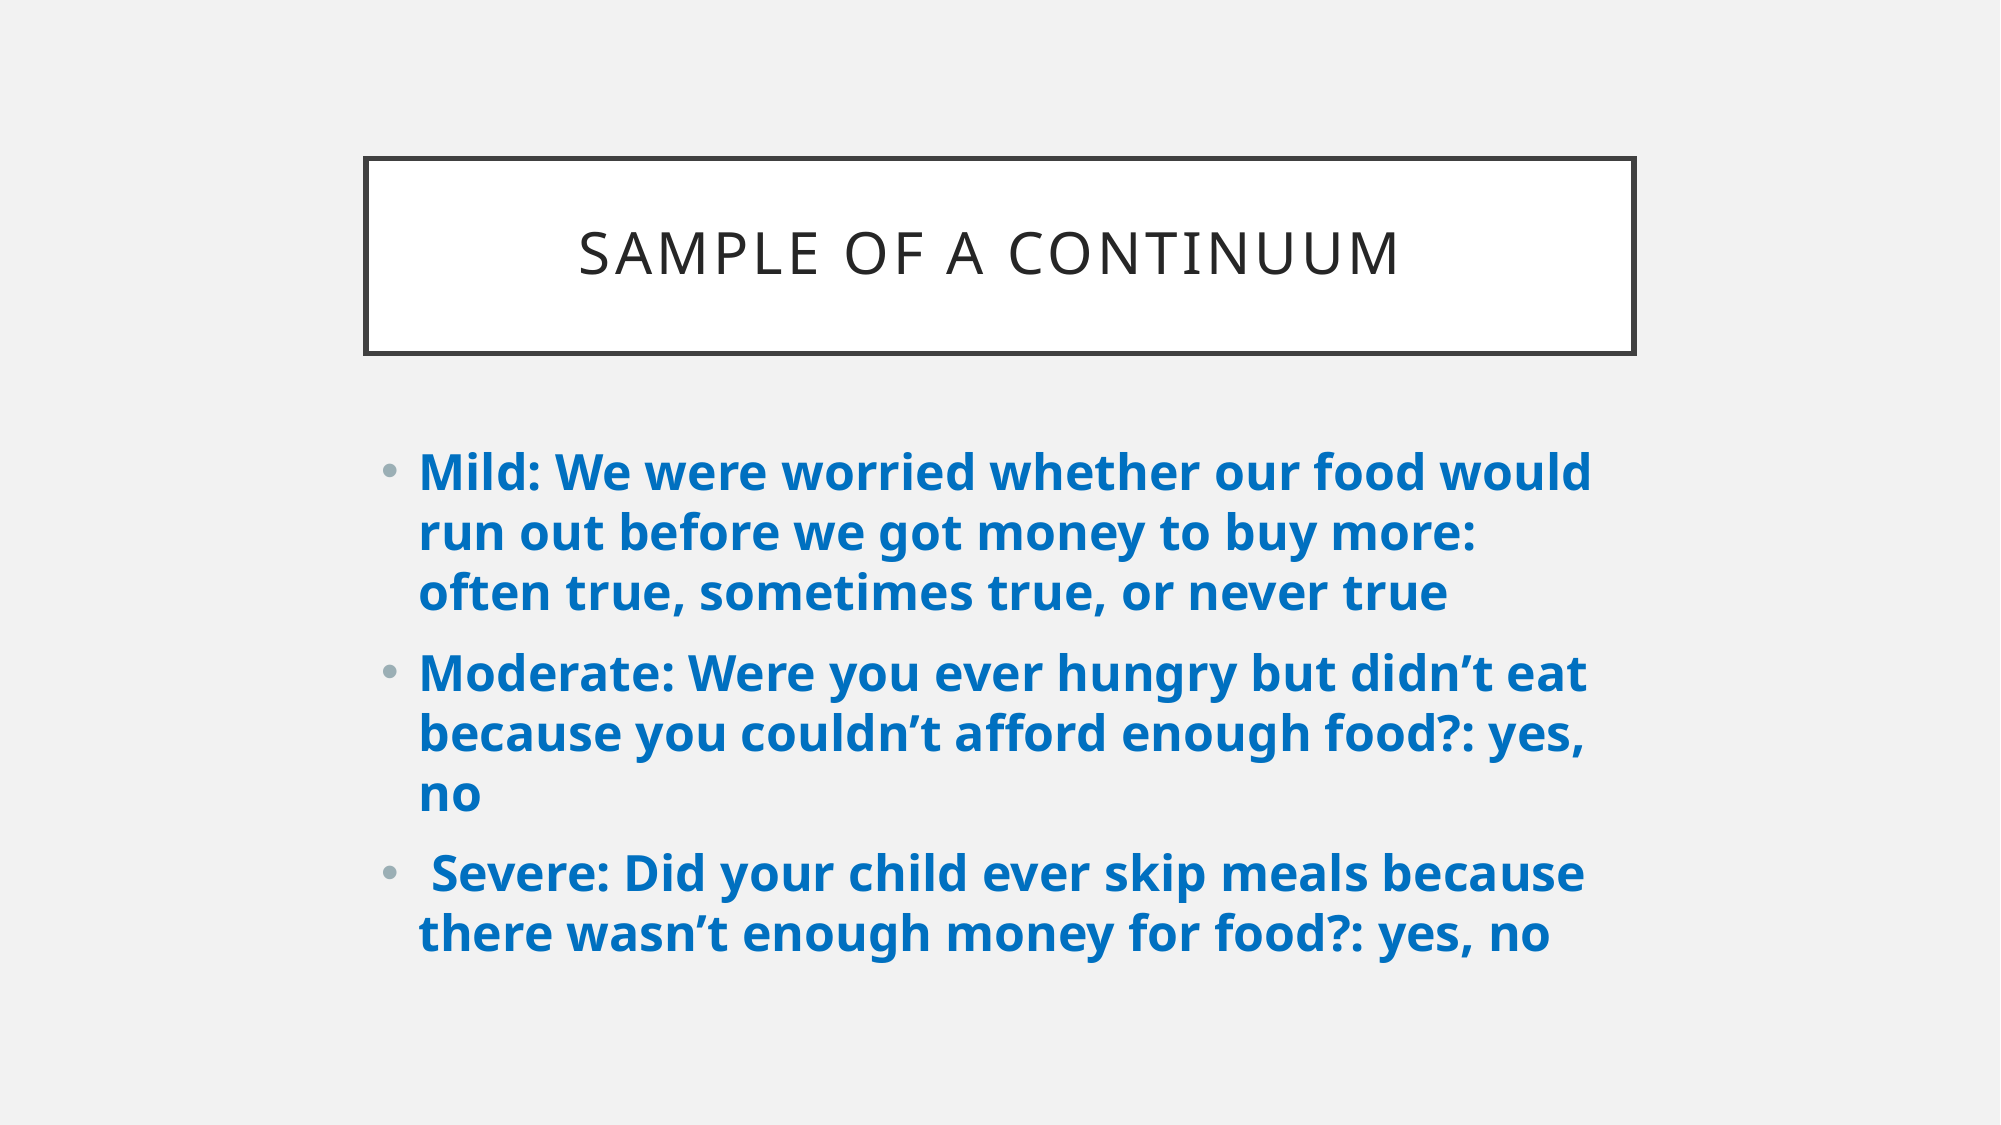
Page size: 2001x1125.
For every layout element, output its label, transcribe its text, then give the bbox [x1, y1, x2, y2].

title Sample of a continuum [363, 156, 1637, 356]
list Mild: We were worried whether our food would run out before we got money to buy more: often true, sometimes true, or never true Moderate: Were you ever hungry but didn’t eat because you couldn’t afford enough food?: yes, no Severe: Did your child ever skip meals because there wasn’t enough money for food?: yes, no [366, 432, 1634, 942]
